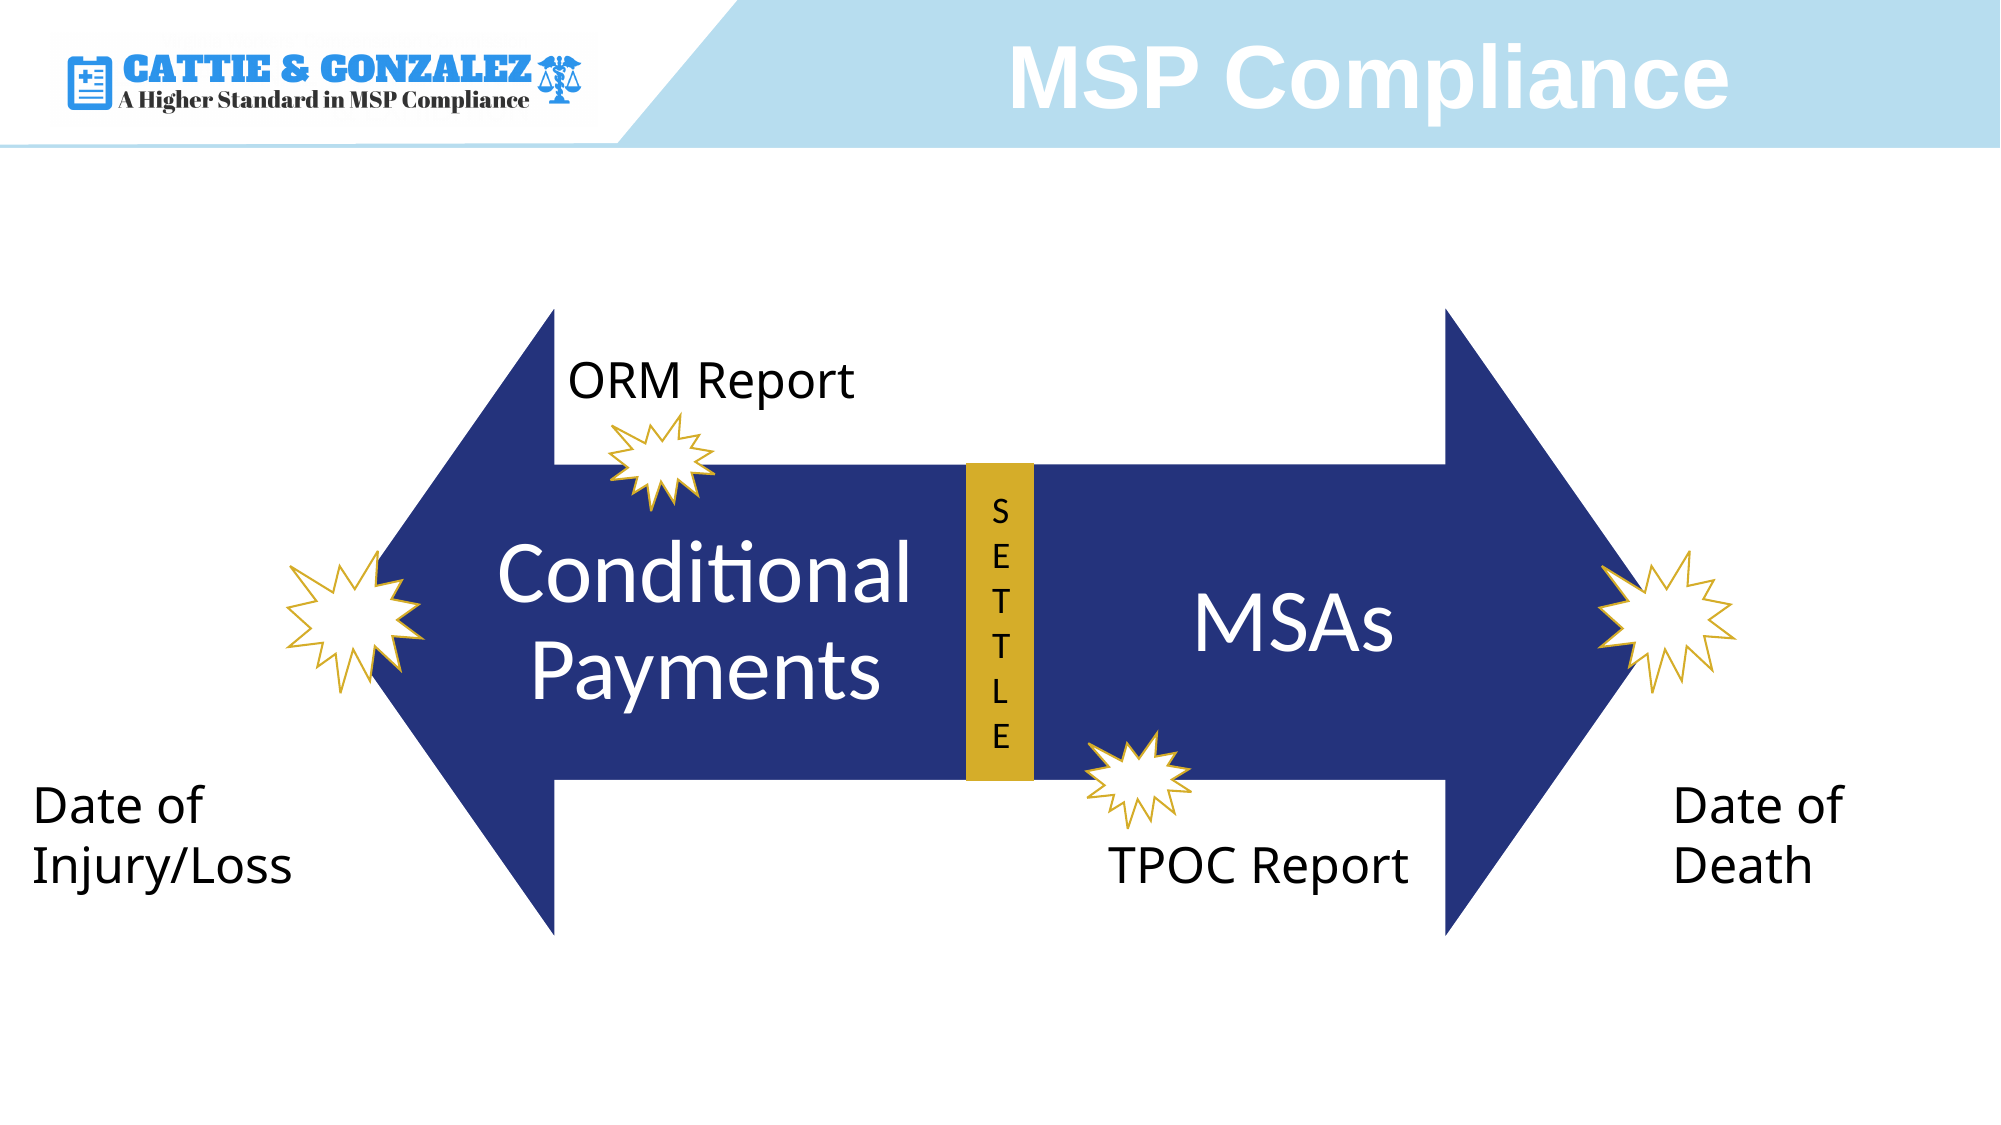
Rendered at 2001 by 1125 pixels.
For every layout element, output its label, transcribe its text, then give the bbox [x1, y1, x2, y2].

text_box Date of Death [1667, 766, 1982, 901]
text_box Date of Injury/Loss [18, 766, 333, 901]
text_box [285, 565, 333, 670]
list MSP Compliance [738, 2, 2000, 156]
text_box [1667, 550, 1738, 685]
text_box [333, 177, 1667, 1067]
picture [50, 31, 598, 133]
